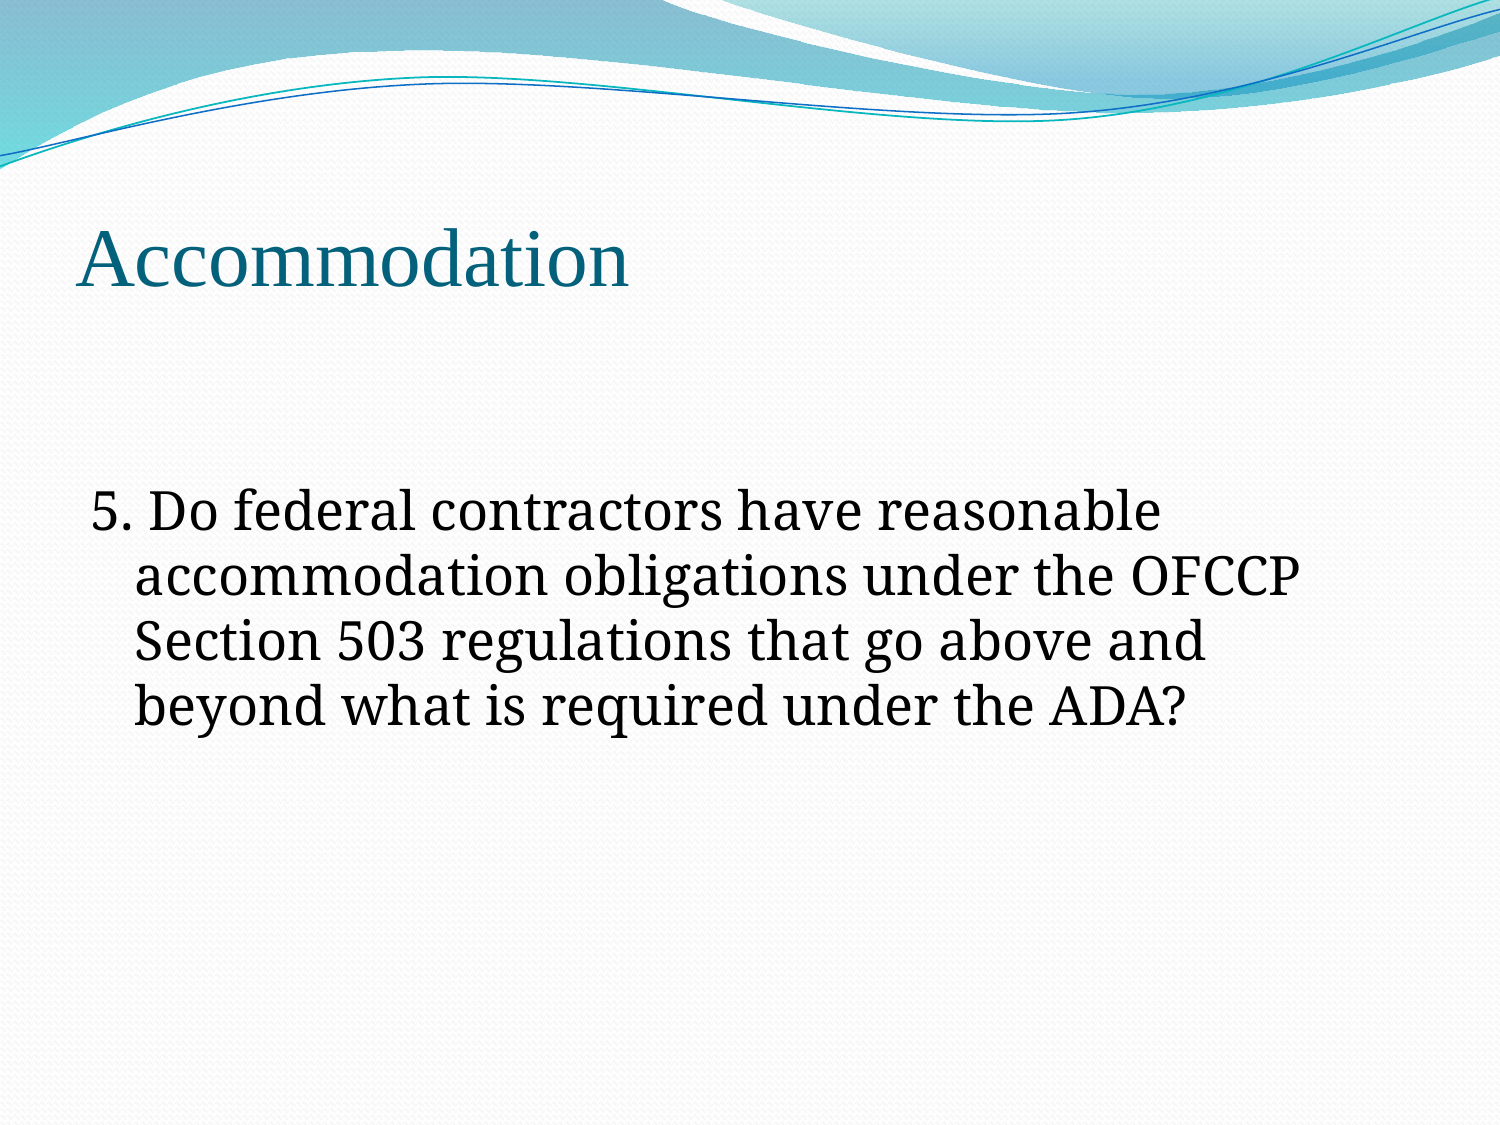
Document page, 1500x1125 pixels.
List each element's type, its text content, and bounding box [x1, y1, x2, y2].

list 5. Do federal contractors have reasonable accommodation obligations under the OFCCP Section 503 regulations that go above and beyond what is required under the ADA? [74, 317, 1426, 1038]
title Accommodation [74, 115, 1426, 304]
